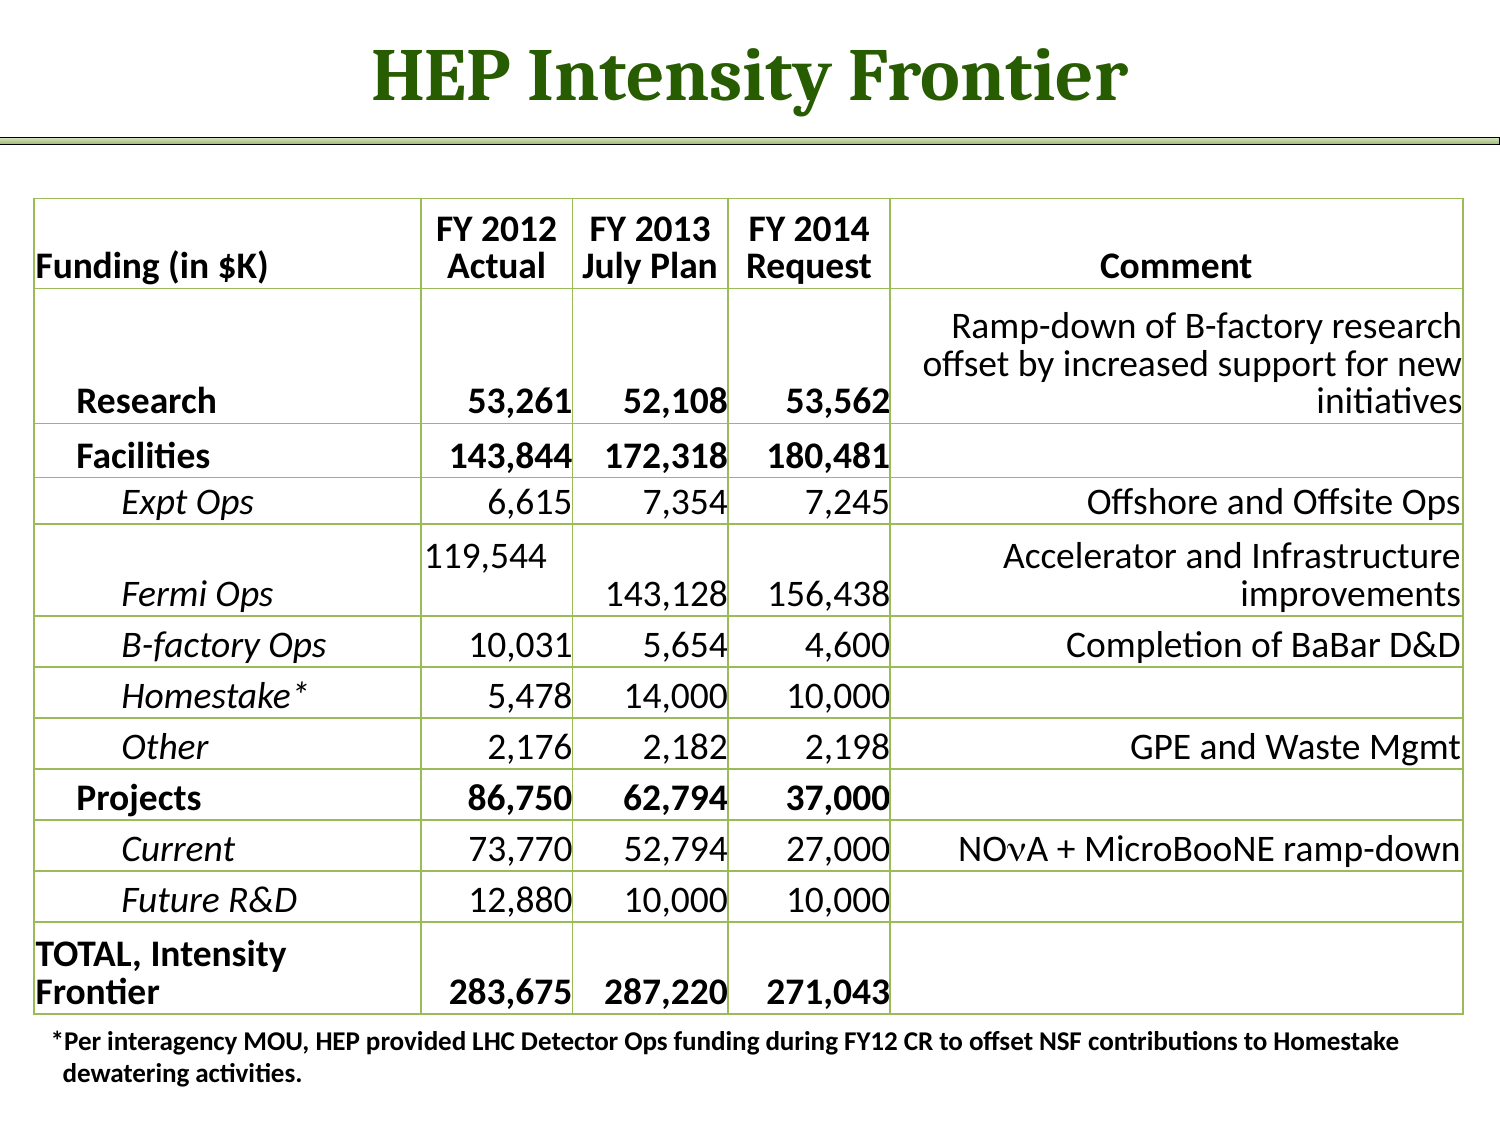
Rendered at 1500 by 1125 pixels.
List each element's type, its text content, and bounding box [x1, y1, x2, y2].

table_cell 12,880 [422, 872, 572, 921]
title HEP Intensity Frontier [0, 26, 1500, 115]
table_cell 172,318 [573, 424, 727, 477]
table_cell 62,794 [573, 770, 727, 819]
table_cell 119,544 [422, 525, 572, 615]
table_cell GPE and Waste Mgmt [891, 719, 1462, 768]
table_header FY 2014 Request [729, 199, 889, 288]
table_cell Current [35, 821, 420, 870]
table_cell 52,108 [573, 289, 727, 423]
table_cell 53,261 [422, 289, 572, 423]
table_cell 86,750 [422, 770, 572, 819]
table_cell Completion of BaBar D&D [891, 617, 1462, 666]
table_cell Offshore and Offsite Ops [891, 478, 1462, 523]
table_cell 180,481 [729, 424, 889, 477]
table_cell 2,182 [573, 719, 727, 768]
table_cell [891, 872, 1462, 921]
table_cell 27,000 [729, 821, 889, 870]
table_cell TOTAL, Intensity Frontier [35, 923, 420, 1013]
table_cell 287,220 [573, 923, 727, 1013]
table_cell 143,844 [422, 424, 572, 477]
table_cell [891, 668, 1462, 717]
table_cell 14,000 [573, 668, 727, 717]
table_cell 5,654 [573, 617, 727, 666]
table_cell 10,000 [729, 668, 889, 717]
table_cell 37,000 [729, 770, 889, 819]
table_cell 73,770 [422, 821, 572, 870]
table_cell [891, 923, 1462, 1013]
table_cell Facilities [35, 424, 420, 477]
table_cell 143,128 [573, 525, 727, 615]
table_cell B-factory Ops [35, 617, 420, 666]
table_header Comment [891, 199, 1462, 288]
table_cell 10,000 [573, 872, 727, 921]
table_cell 10,031 [422, 617, 572, 666]
table_cell 5,478 [422, 668, 572, 717]
table_header Funding (in $K) [35, 199, 420, 288]
table_cell Accelerator and Infrastructure improvements [891, 525, 1462, 615]
table_cell 271,043 [729, 923, 889, 1013]
table_cell 10,000 [729, 872, 889, 921]
table_cell 7,354 [573, 478, 727, 523]
table_cell 4,600 [729, 617, 889, 666]
table_cell 7,245 [729, 478, 889, 523]
table_cell [891, 770, 1462, 819]
table_cell 156,438 [729, 525, 889, 615]
table_cell NOnA + MicroBooNE ramp-down [891, 821, 1462, 870]
table_header FY 2013 July Plan [573, 199, 727, 288]
table_cell Homestake* [35, 668, 420, 717]
text_box [0, 137, 1500, 145]
table_cell Research [35, 289, 420, 423]
table_cell Ramp-down of B-factory research offset by increased support for new initiatives [891, 289, 1462, 423]
text_box *Per interagency MOU, HEP provided LHC Detector Ops funding during FY12 CR to offset NSF contributions to Homestake dewatering activities. [35, 1015, 1451, 1096]
table_cell 2,198 [729, 719, 889, 768]
table_cell 6,615 [422, 478, 572, 523]
table_cell Projects [35, 770, 420, 819]
table_header FY 2012 Actual [422, 199, 572, 288]
table_cell Future R&D [35, 872, 420, 921]
table_cell 52,794 [573, 821, 727, 870]
table_cell 53,562 [729, 289, 889, 423]
table_cell Other [35, 719, 420, 768]
table_cell 283,675 [422, 923, 572, 1013]
table_cell 2,176 [422, 719, 572, 768]
table_cell Expt Ops [35, 478, 420, 523]
table_cell Fermi Ops [35, 525, 420, 615]
table_cell [891, 424, 1462, 477]
